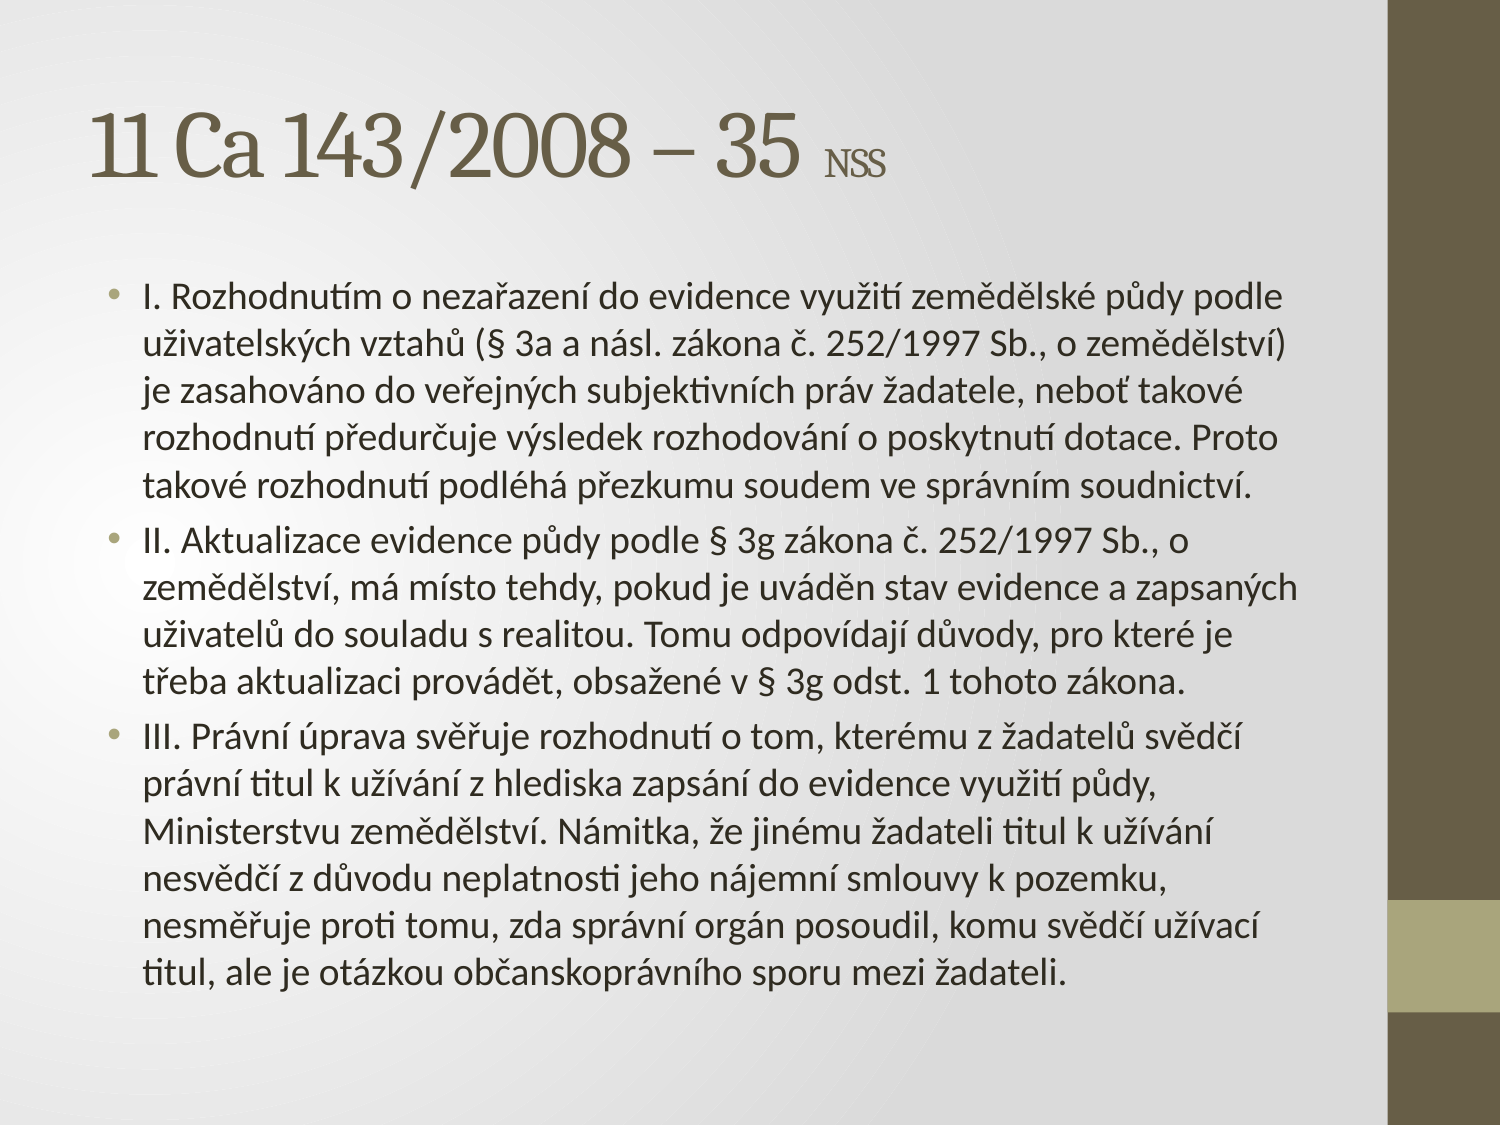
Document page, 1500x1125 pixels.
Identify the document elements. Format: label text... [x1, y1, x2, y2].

list I. Rozhodnutím o nezařazení do evidence využití zemědělské půdy podle uživatelských vztahů (§ 3a a násl. zákona č. 252/1997 Sb., o zemědělství) je zasahováno do veřejných subjektivních práv žadatele, neboť takové rozhodnutí předurčuje výsledek rozhodování o poskytnutí dotace. Proto takové rozhodnutí podléhá přezkumu soudem ve správním soudnictví. II. Aktualizace evidence půdy podle § 3g zákona č. 252/1997 Sb., o zemědělství, má místo tehdy, pokud je uváděn stav evidence a zapsaných uživatelů do souladu s realitou. Tomu odpovídají důvody, pro které je třeba aktualizaci provádět, obsažené v § 3g odst. 1 tohoto zákona. III. Právní úprava svěřuje rozhodnutí o tom, kterému z žadatelů svědčí právní titul k užívání z hlediska zapsání do evidence využití půdy, Ministerstvu zemědělství. Námitka, že jinému žadateli titul k užívání nesvědčí z důvodu neplatnosti jeho nájemní smlouvy k pozemku, nesměřuje proti tomu, zda správní orgán posoudil, komu svědčí užívací titul, ale je otázkou občanskoprávního sporu mezi žadateli. [75, 262, 1325, 1050]
title 11 Ca 143/2008 – 35 NSS [75, 45, 1325, 233]
